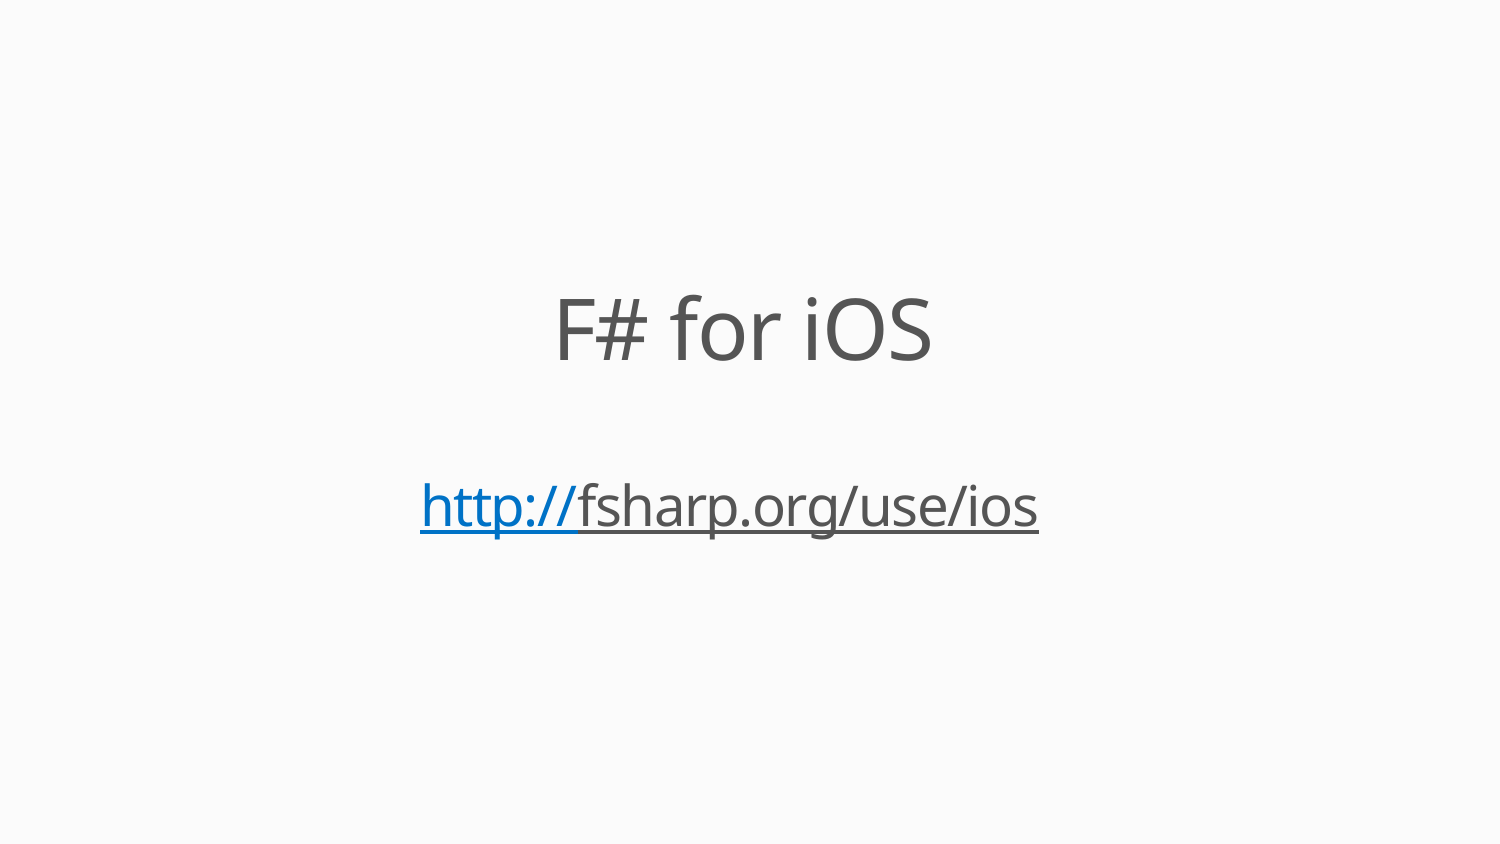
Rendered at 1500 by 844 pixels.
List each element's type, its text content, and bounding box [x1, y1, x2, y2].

title F# for iOS http://fsharp.org/use/ios [56, 286, 1431, 534]
